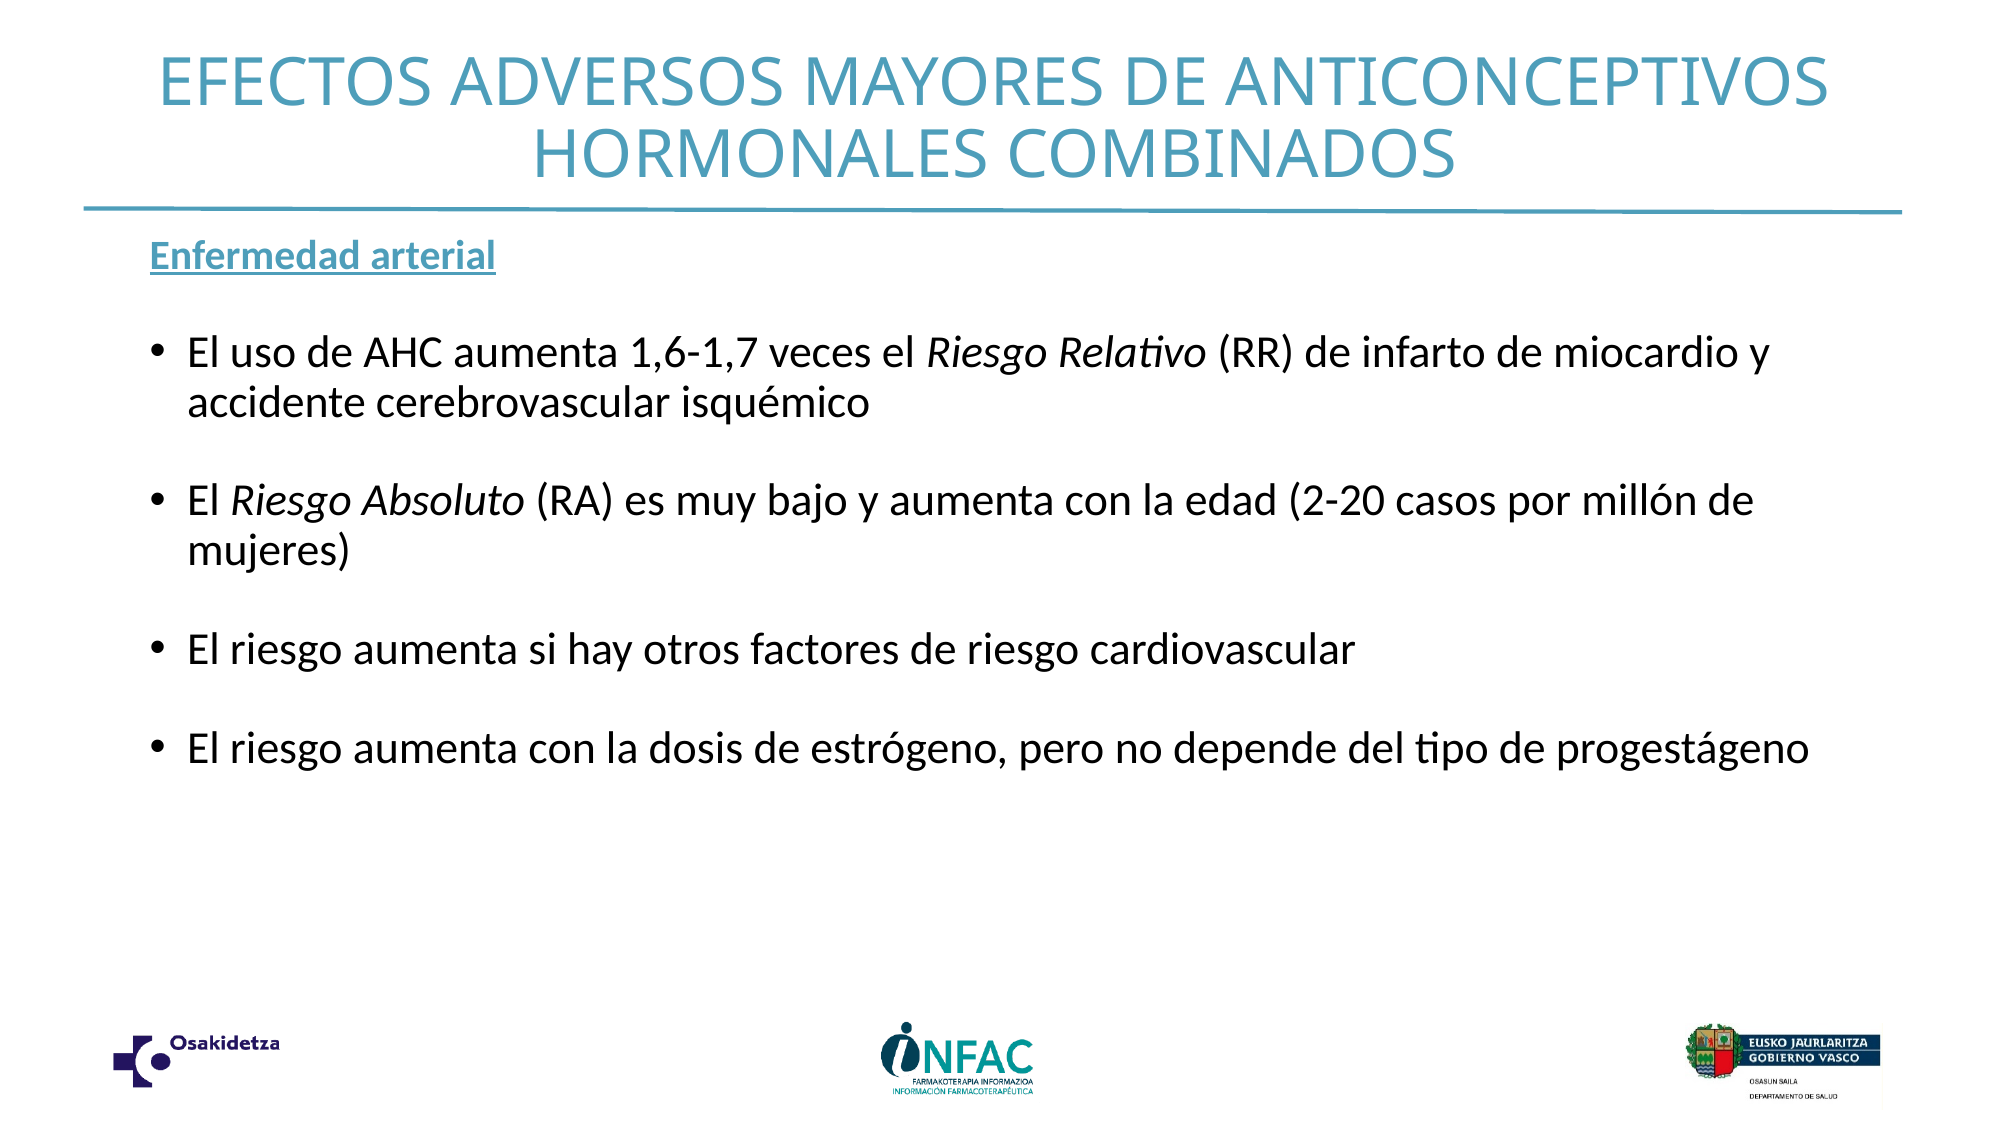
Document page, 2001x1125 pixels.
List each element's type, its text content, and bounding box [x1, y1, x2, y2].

text_box Enfermedad arterial El uso de AHC aumenta 1,6-1,7 veces el Riesgo Relativo (RR) de infarto de miocardio y accidente cerebrovascular isquémico El Riesgo Absoluto (RA) es muy bajo y aumenta con la edad (2-20 casos por millón de mujeres) El riesgo aumenta si hay otros factores de riesgo cardiovascular El riesgo aumenta con la dosis de estrógeno, pero no depende del tipo de progestágeno [134, 226, 1903, 1015]
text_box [101, 1014, 1884, 1111]
title EFECTOS ADVERSOS MAYORES DE ANTICONCEPTIVOS HORMONALES COMBINADOS [71, 59, 1919, 180]
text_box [83, 208, 1903, 213]
